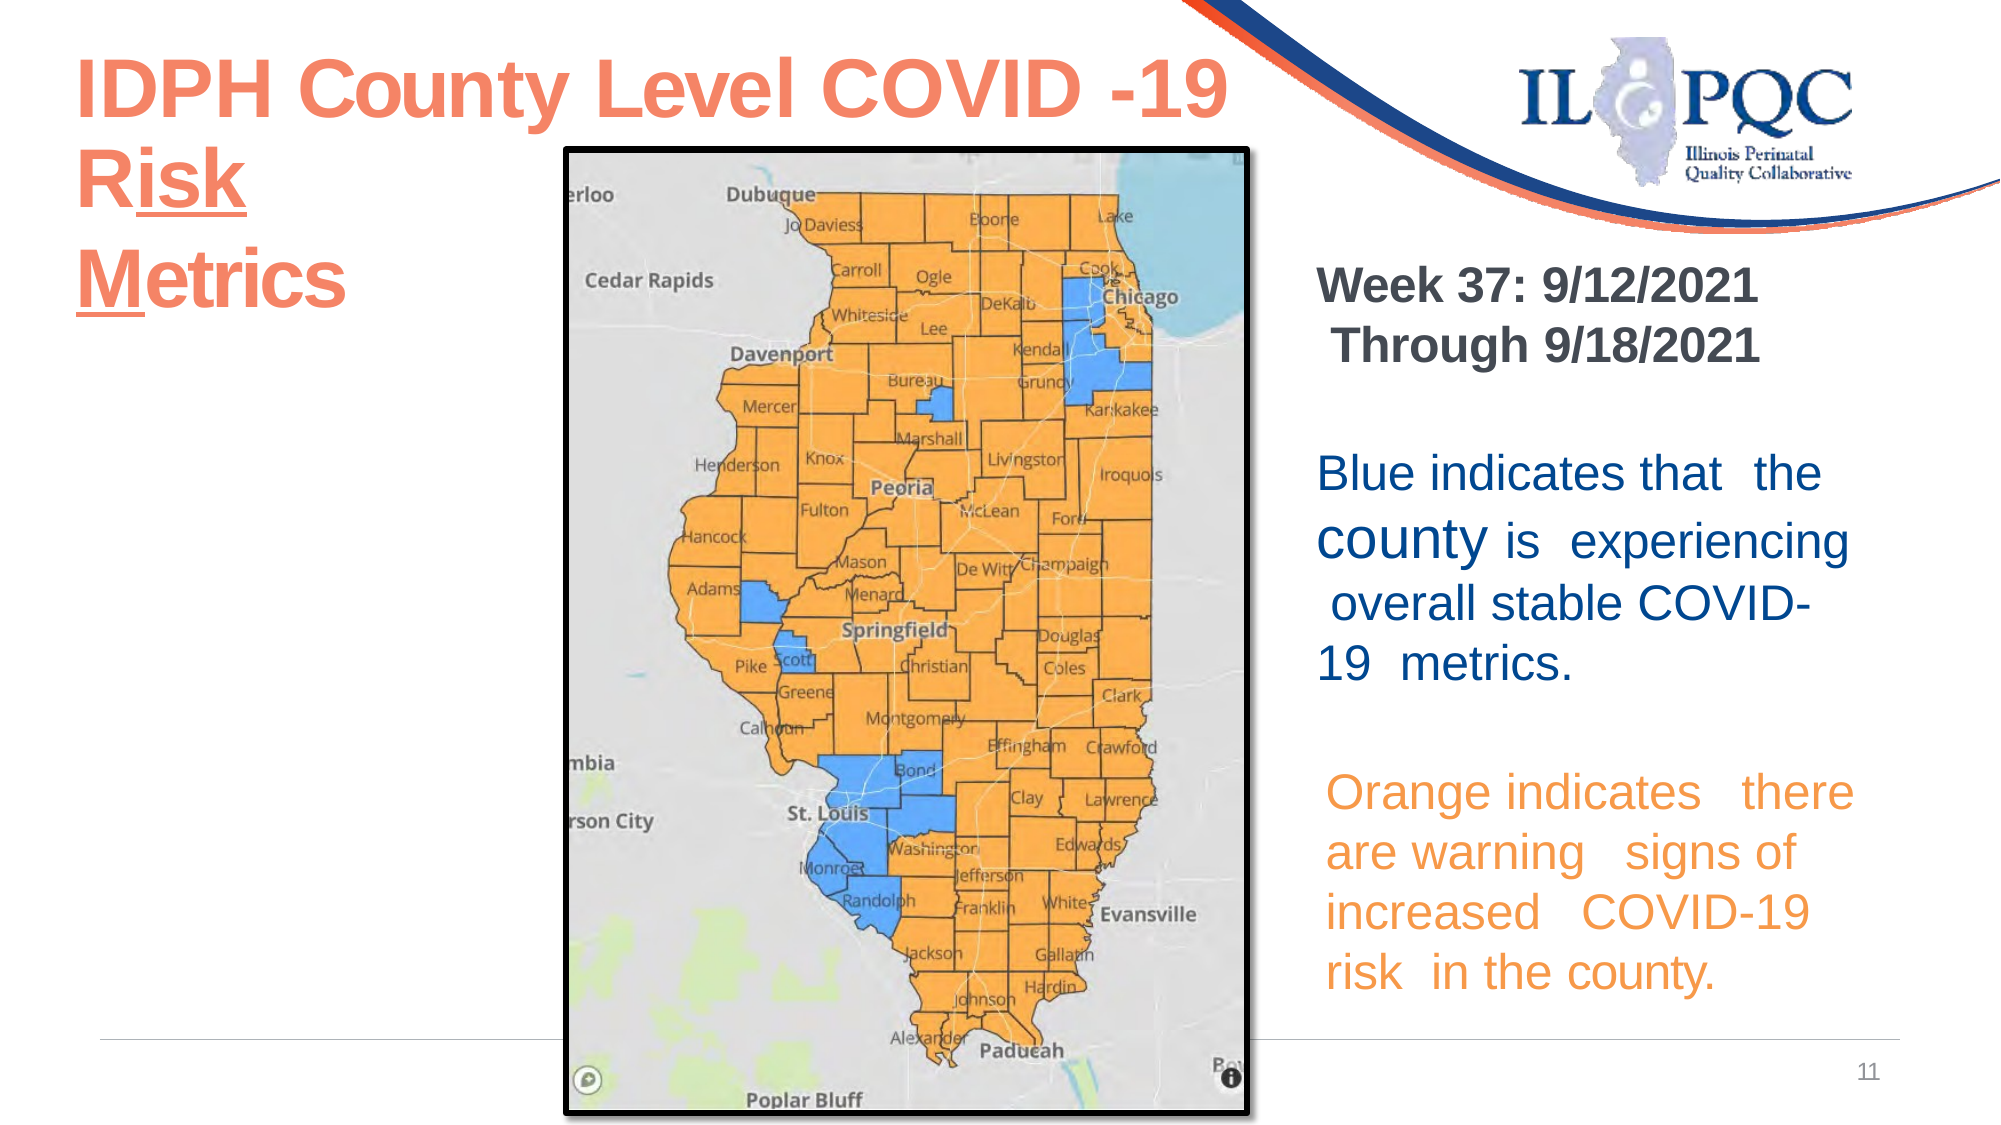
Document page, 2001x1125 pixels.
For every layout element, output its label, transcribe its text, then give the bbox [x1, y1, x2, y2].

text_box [1179, 0, 2000, 235]
list Week 37: 9/12/2021 Through 9/18/2021 Blue indicates that the county is experiencing overall stable COVID-19 metrics. Orange indicates there are warning signs of increased COVID-19 risk in the county. [1314, 251, 1893, 1000]
title IDPH County Level COVID -19 [73, 32, 1174, 235]
text_box Risk Metrics [73, 122, 547, 325]
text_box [558, 141, 1264, 1125]
text_box 11 [1854, 1055, 1884, 1086]
